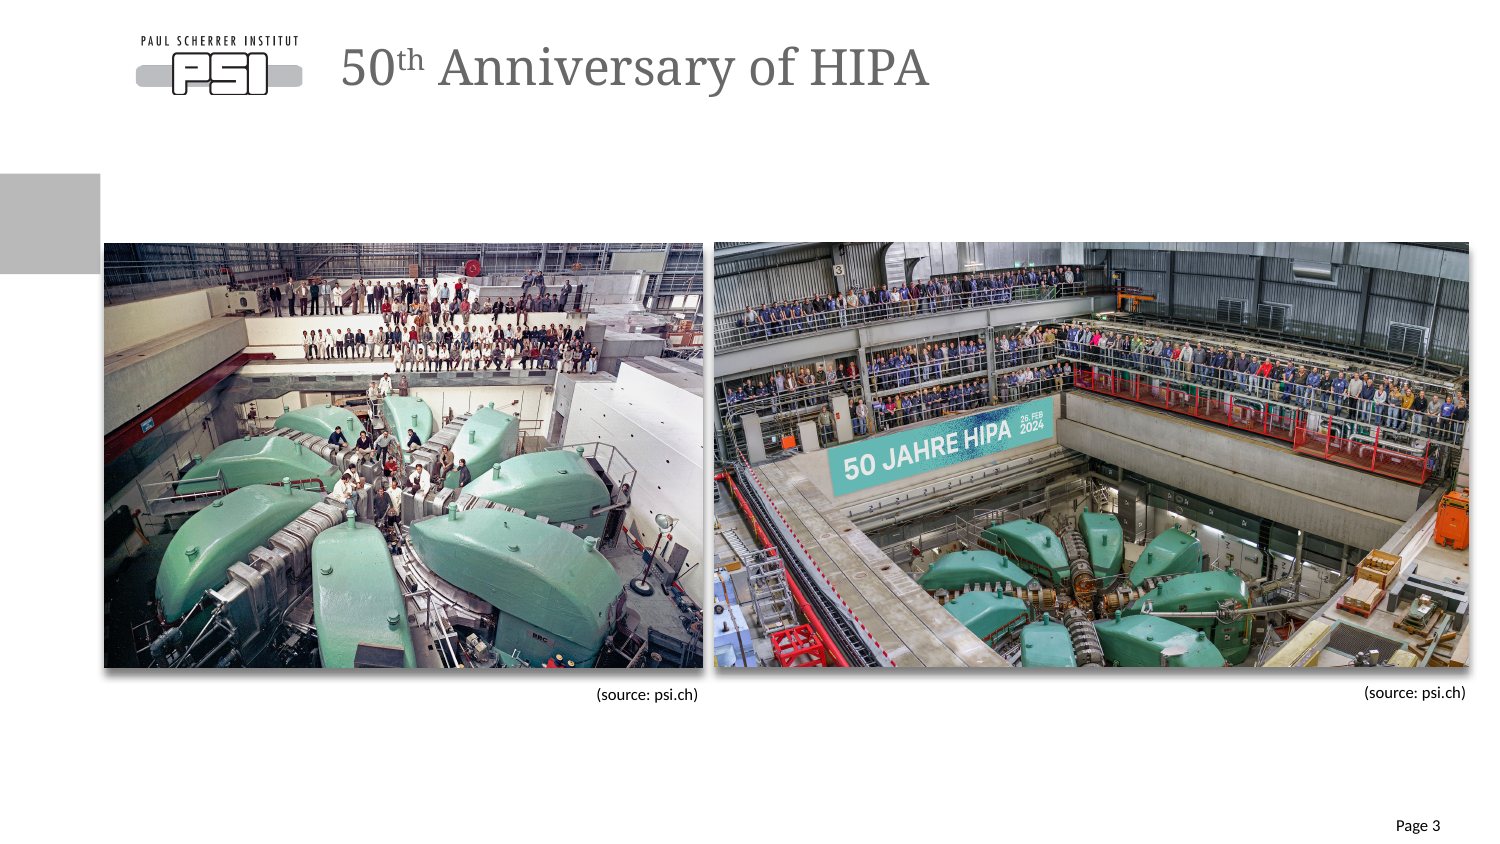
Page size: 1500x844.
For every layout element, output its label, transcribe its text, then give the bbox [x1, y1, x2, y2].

text_box (source: psi.ch) [1364, 679, 1469, 703]
picture [104, 242, 703, 668]
text_box (source: psi.ch) [596, 681, 703, 706]
slide_number Page 3 [1346, 814, 1441, 840]
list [714, 242, 1470, 668]
title 50th Anniversary of HIPA [340, 35, 1442, 98]
